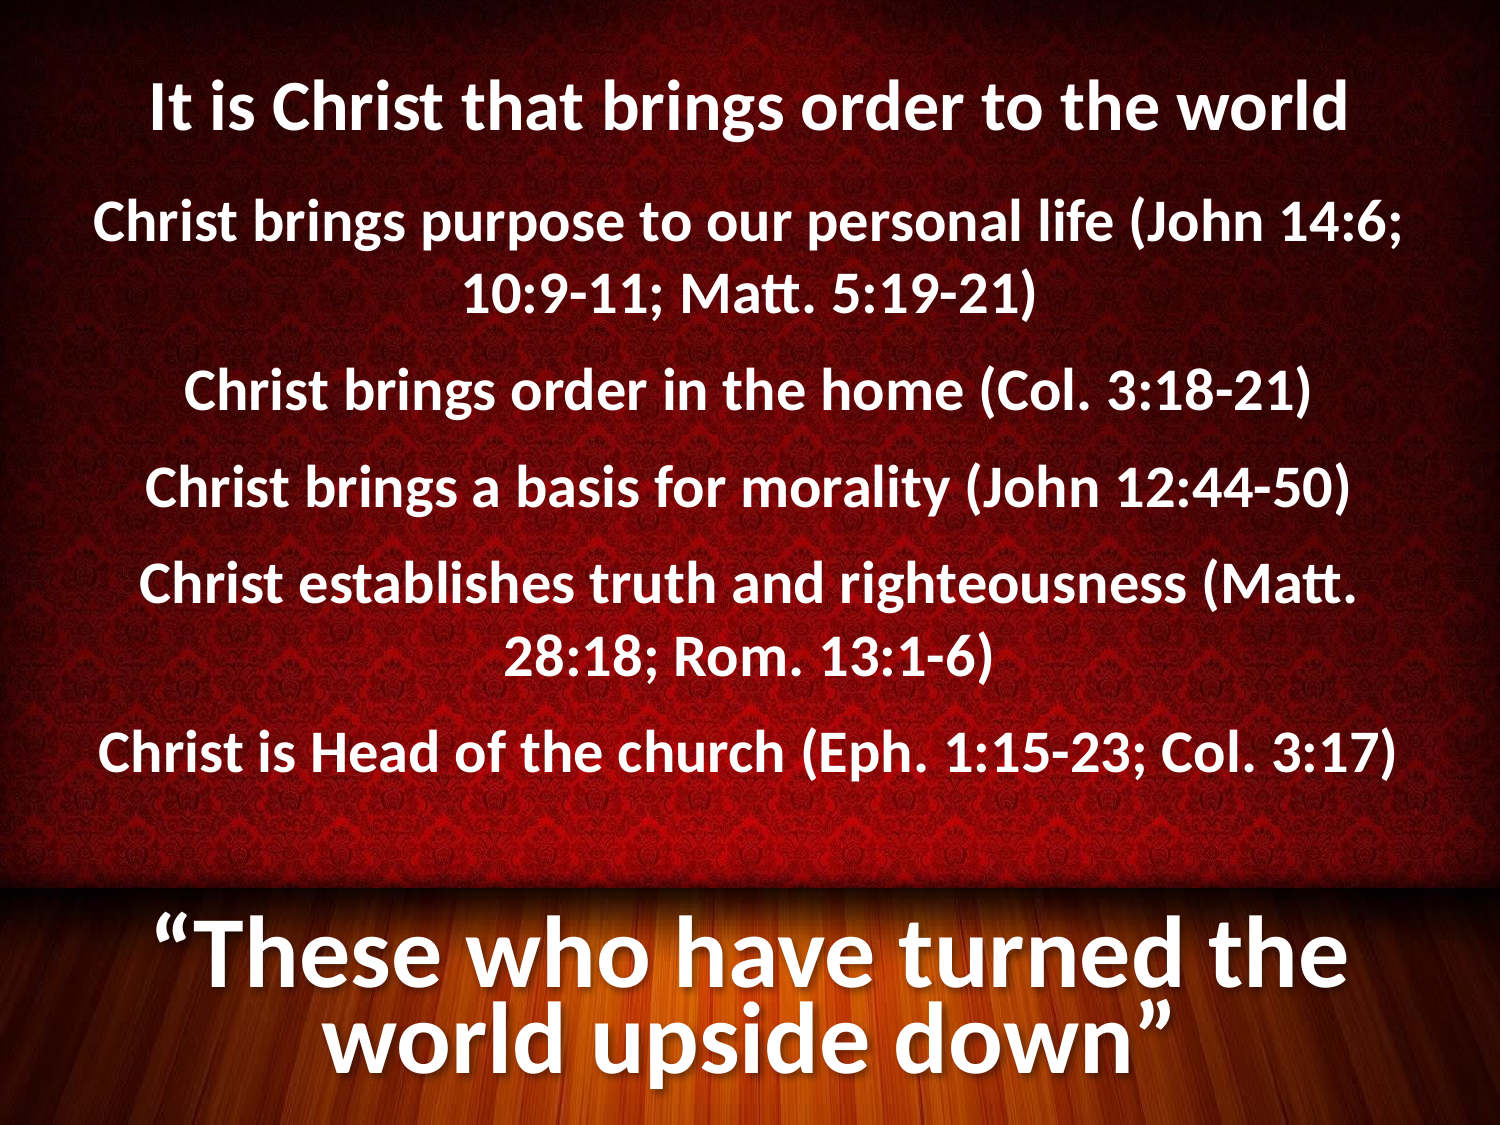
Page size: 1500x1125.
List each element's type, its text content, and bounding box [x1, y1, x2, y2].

list It is Christ that brings order to the world Christ brings purpose to our personal life (John 14:6; 10:9-11; Matt. 5:19-21) Christ brings order in the home (Col. 3:18-21) Christ brings a basis for morality (John 12:44-50) Christ establishes truth and righteousness (Matt. 28:18; Rom. 13:1-6) Christ is Head of the church (Eph. 1:15-23; Col. 3:17) [75, 51, 1425, 849]
picture [0, 0, 1500, 1125]
title “These who have turned the world upside down” [75, 911, 1425, 1099]
